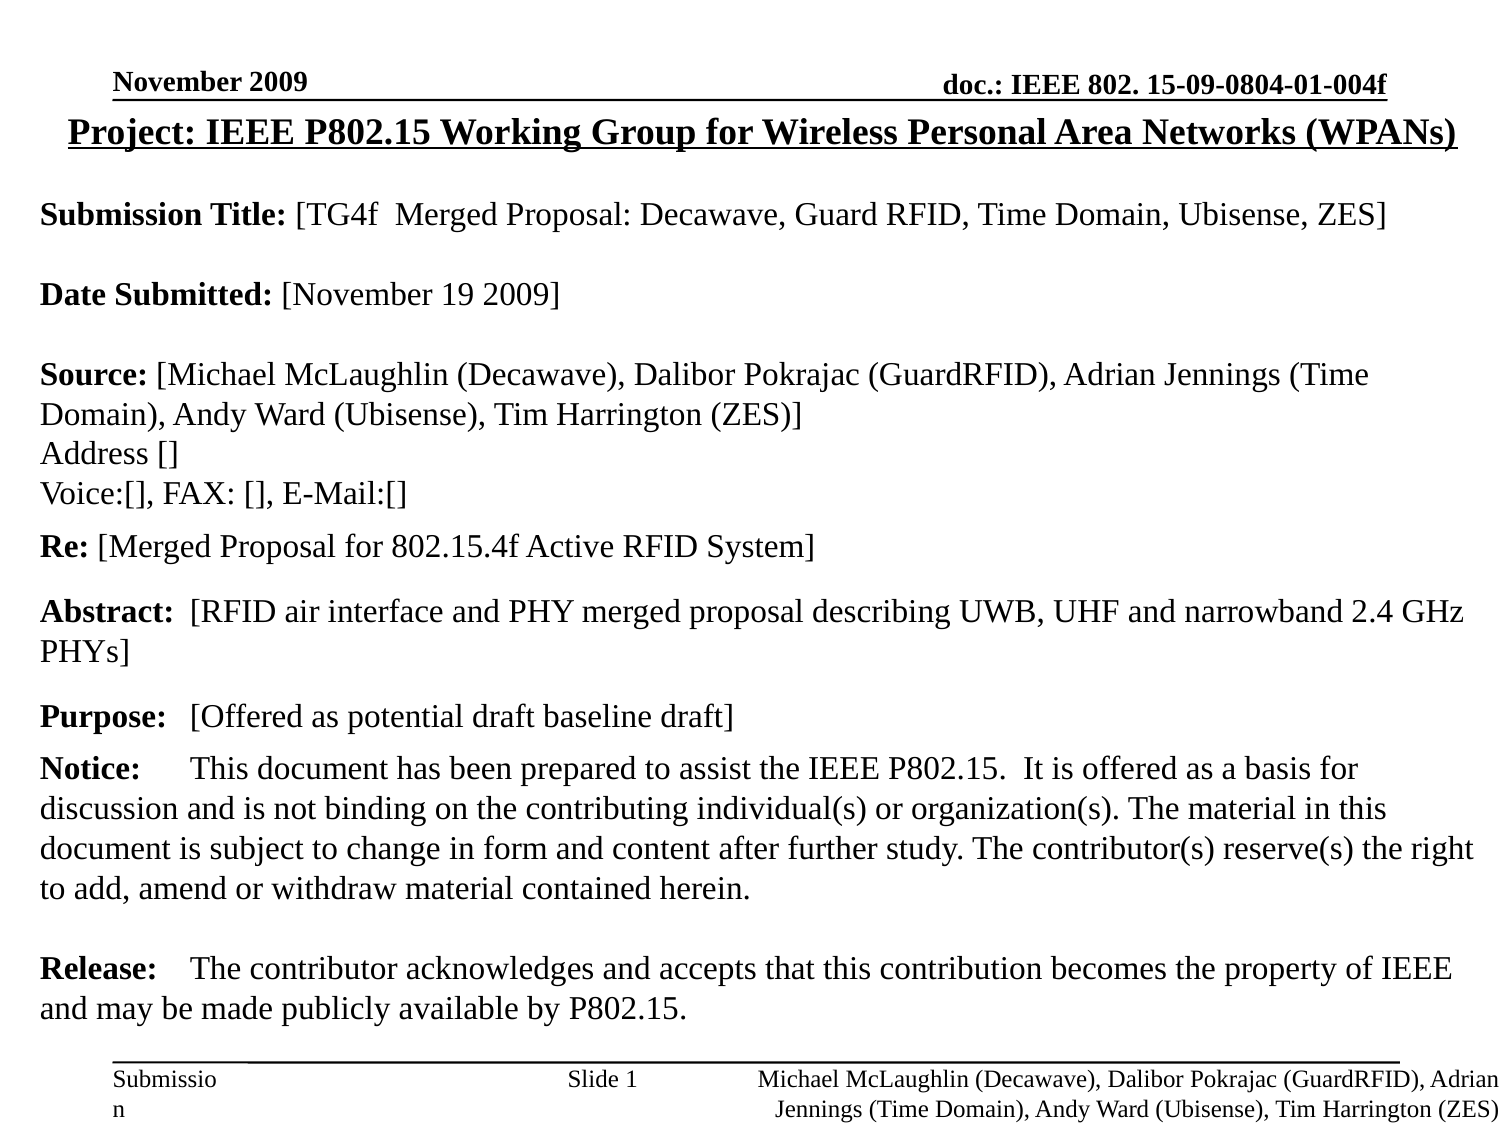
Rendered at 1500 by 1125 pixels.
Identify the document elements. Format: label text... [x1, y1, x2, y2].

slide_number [112, 61, 376, 98]
slide_number Slide 1 [558, 1061, 647, 1093]
text_box Michael McLaughlin (Decawave), Dalibor Pokrajac (GuardRFID), Adrian Jennings (Time Domain), Andy Ward (Ubisense), Tim Harrington (ZES) [717, 1062, 1500, 1123]
text_box Project: IEEE P802.15 Working Group for Wireless Personal Area Networks (WPANs) Submission Title: [TG4f Merged Proposal: Decawave, Guard RFID, Time Domain, Ubisense, ZES] Date Submitted: [November 19 2009] Source: [Michael McLaughlin (Decawave), Dalibor Pokrajac (GuardRFID), Adrian Jennings (Time Domain), Andy Ward (Ubisense), Tim Harrington (ZES)] Address [] Voice:[], FAX: [], E-Mail:[] Re: [Merged Proposal for 802.15.4f Active RFID System] Abstract: [RFID air interface and PHY merged proposal describing UWB, UHF and narrowband 2.4 GHz PHYs] Purpose: [Offered as potential draft baseline draft] Notice: This document has been prepared to assist the IEEE P802.15. It is offered as a basis for discussion and is not binding on the contributing individual(s) or organization(s). The material in this document is subject to change in form and content after further study. The contributor(s) reserve(s) the right to add, amend or withdraw material contained herein. Release: The contributor acknowledges and accepts that this contribution becomes the property of IEEE and may be made publicly available by P802.15. [24, 99, 1500, 1034]
